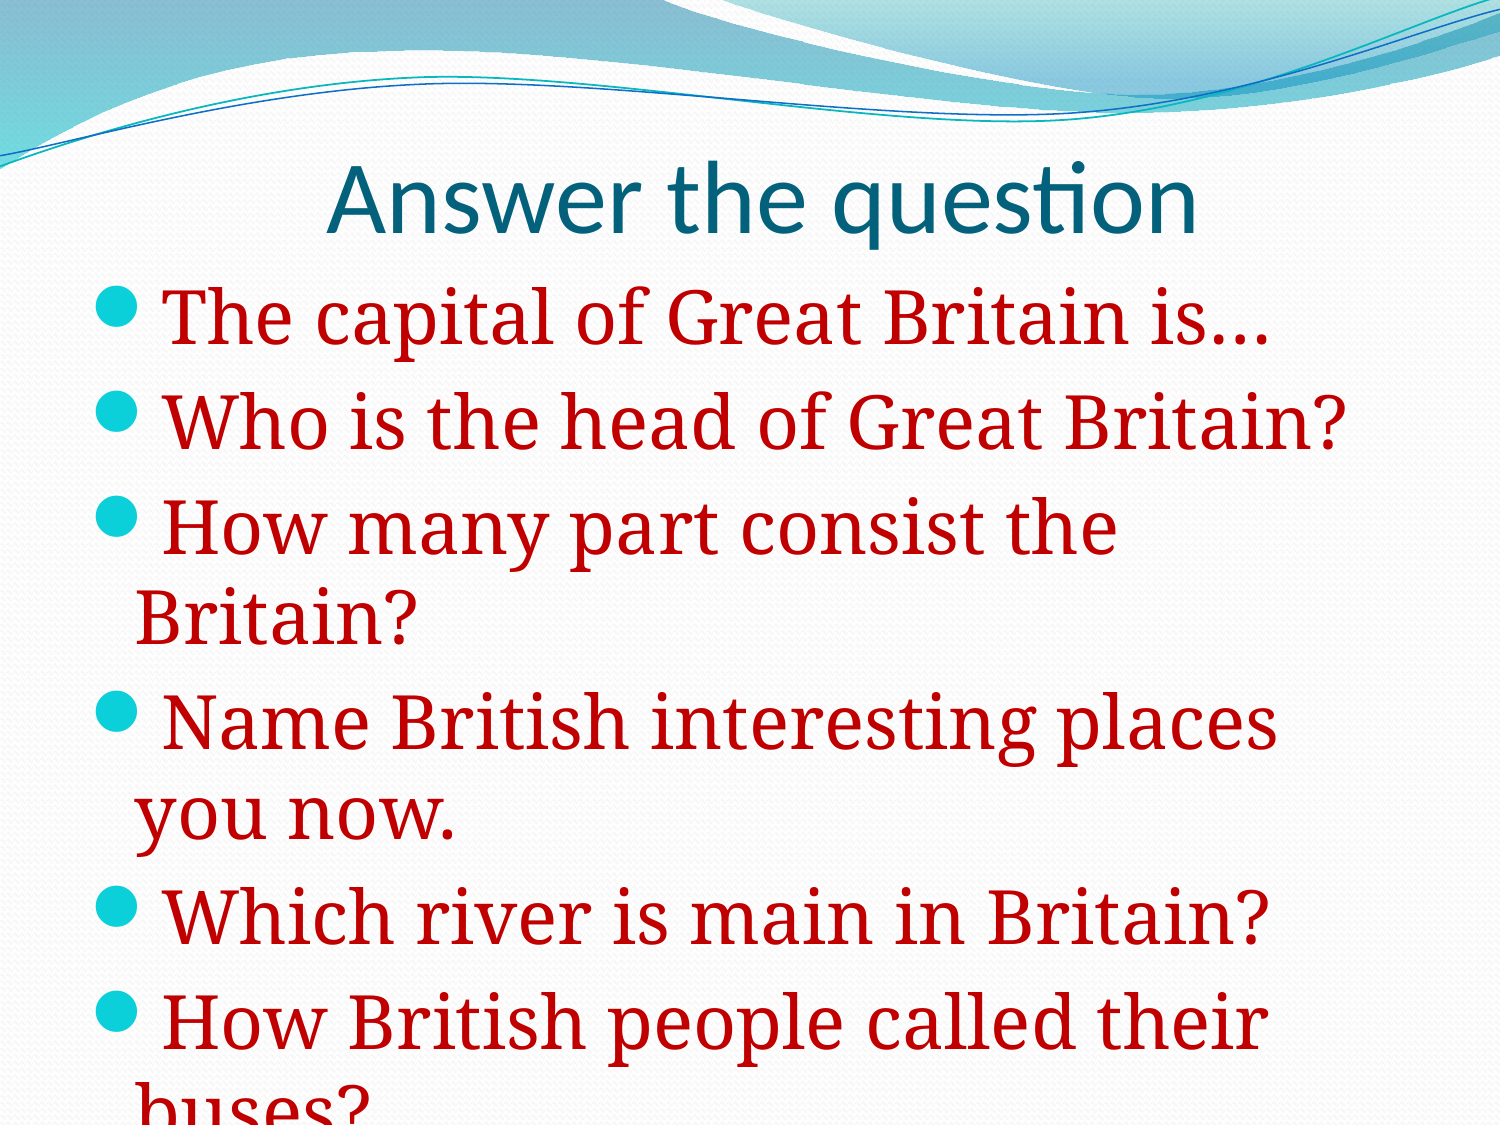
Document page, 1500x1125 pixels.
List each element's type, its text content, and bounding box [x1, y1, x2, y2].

title Answer the question [88, 66, 1439, 254]
list The capital of Great Britain is… Who is the head of Great Britain? How many part consist the Britain? Name British interesting places you now. Which river is main in Britain? How British people called their buses? [75, 262, 1425, 775]
